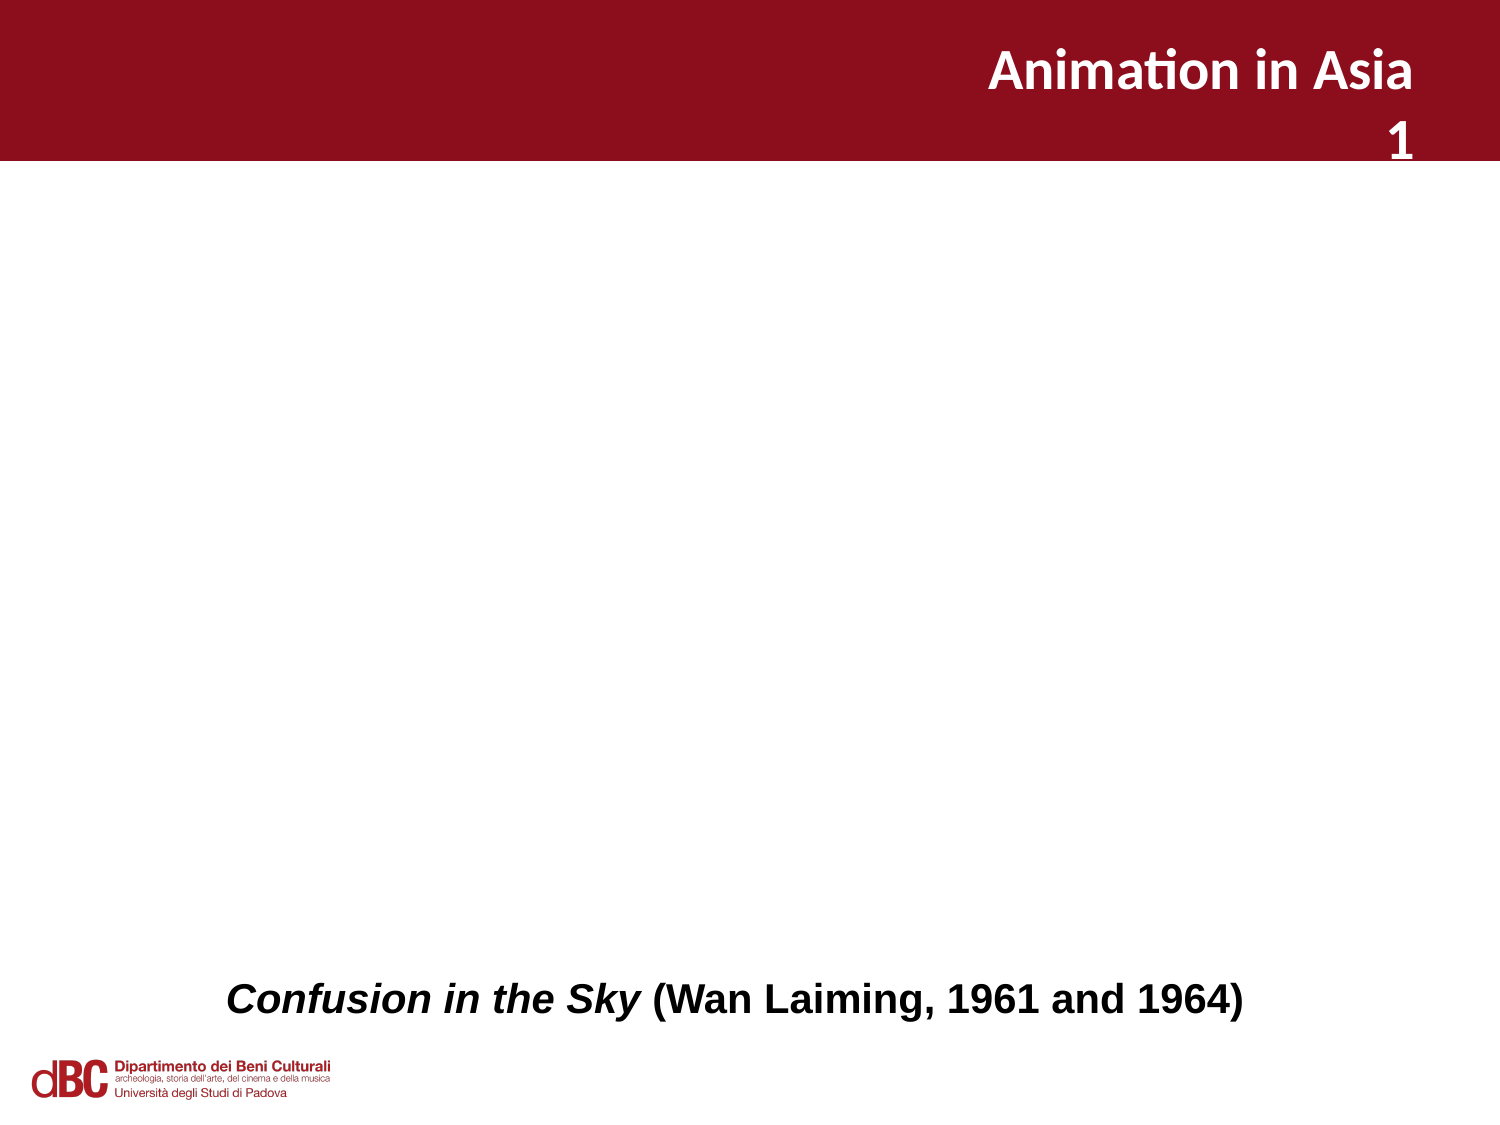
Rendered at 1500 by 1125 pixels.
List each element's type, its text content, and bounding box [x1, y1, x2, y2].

text_box [0, 0, 1500, 161]
picture [29, 1058, 337, 1104]
text_box Animation in Asia 1 China [945, 30, 1415, 141]
text_box Confusion in the Sky (Wan Laiming, 1961 and 1964) [218, 964, 1353, 1029]
